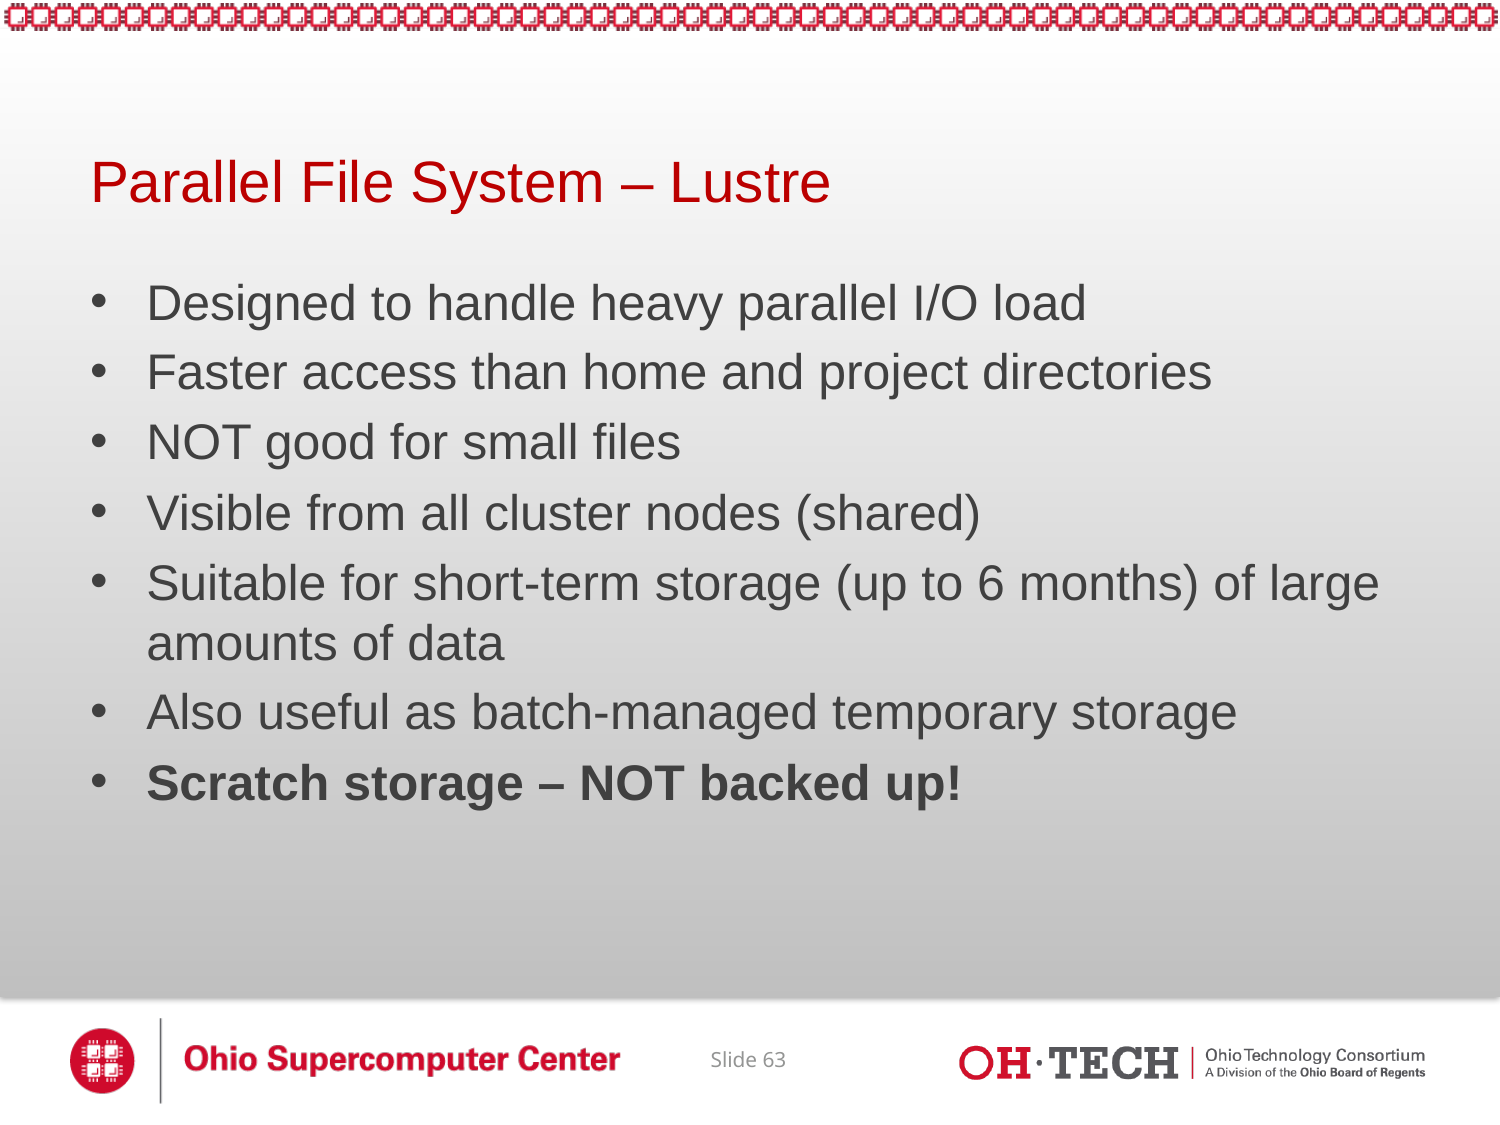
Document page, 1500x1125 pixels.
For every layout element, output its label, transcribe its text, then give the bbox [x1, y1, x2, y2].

title Parallel File System – Lustre [75, 125, 1425, 233]
picture [0, 3, 1500, 31]
list Designed to handle heavy parallel I/O load Faster access than home and project directories NOT good for small files Visible from all cluster nodes (shared) Suitable for short-term storage (up to 6 months) of large amounts of data Also useful as batch-managed temporary storage Scratch storage – NOT backed up! [75, 262, 1425, 904]
picture [69, 1017, 622, 1105]
picture [949, 1032, 1441, 1091]
